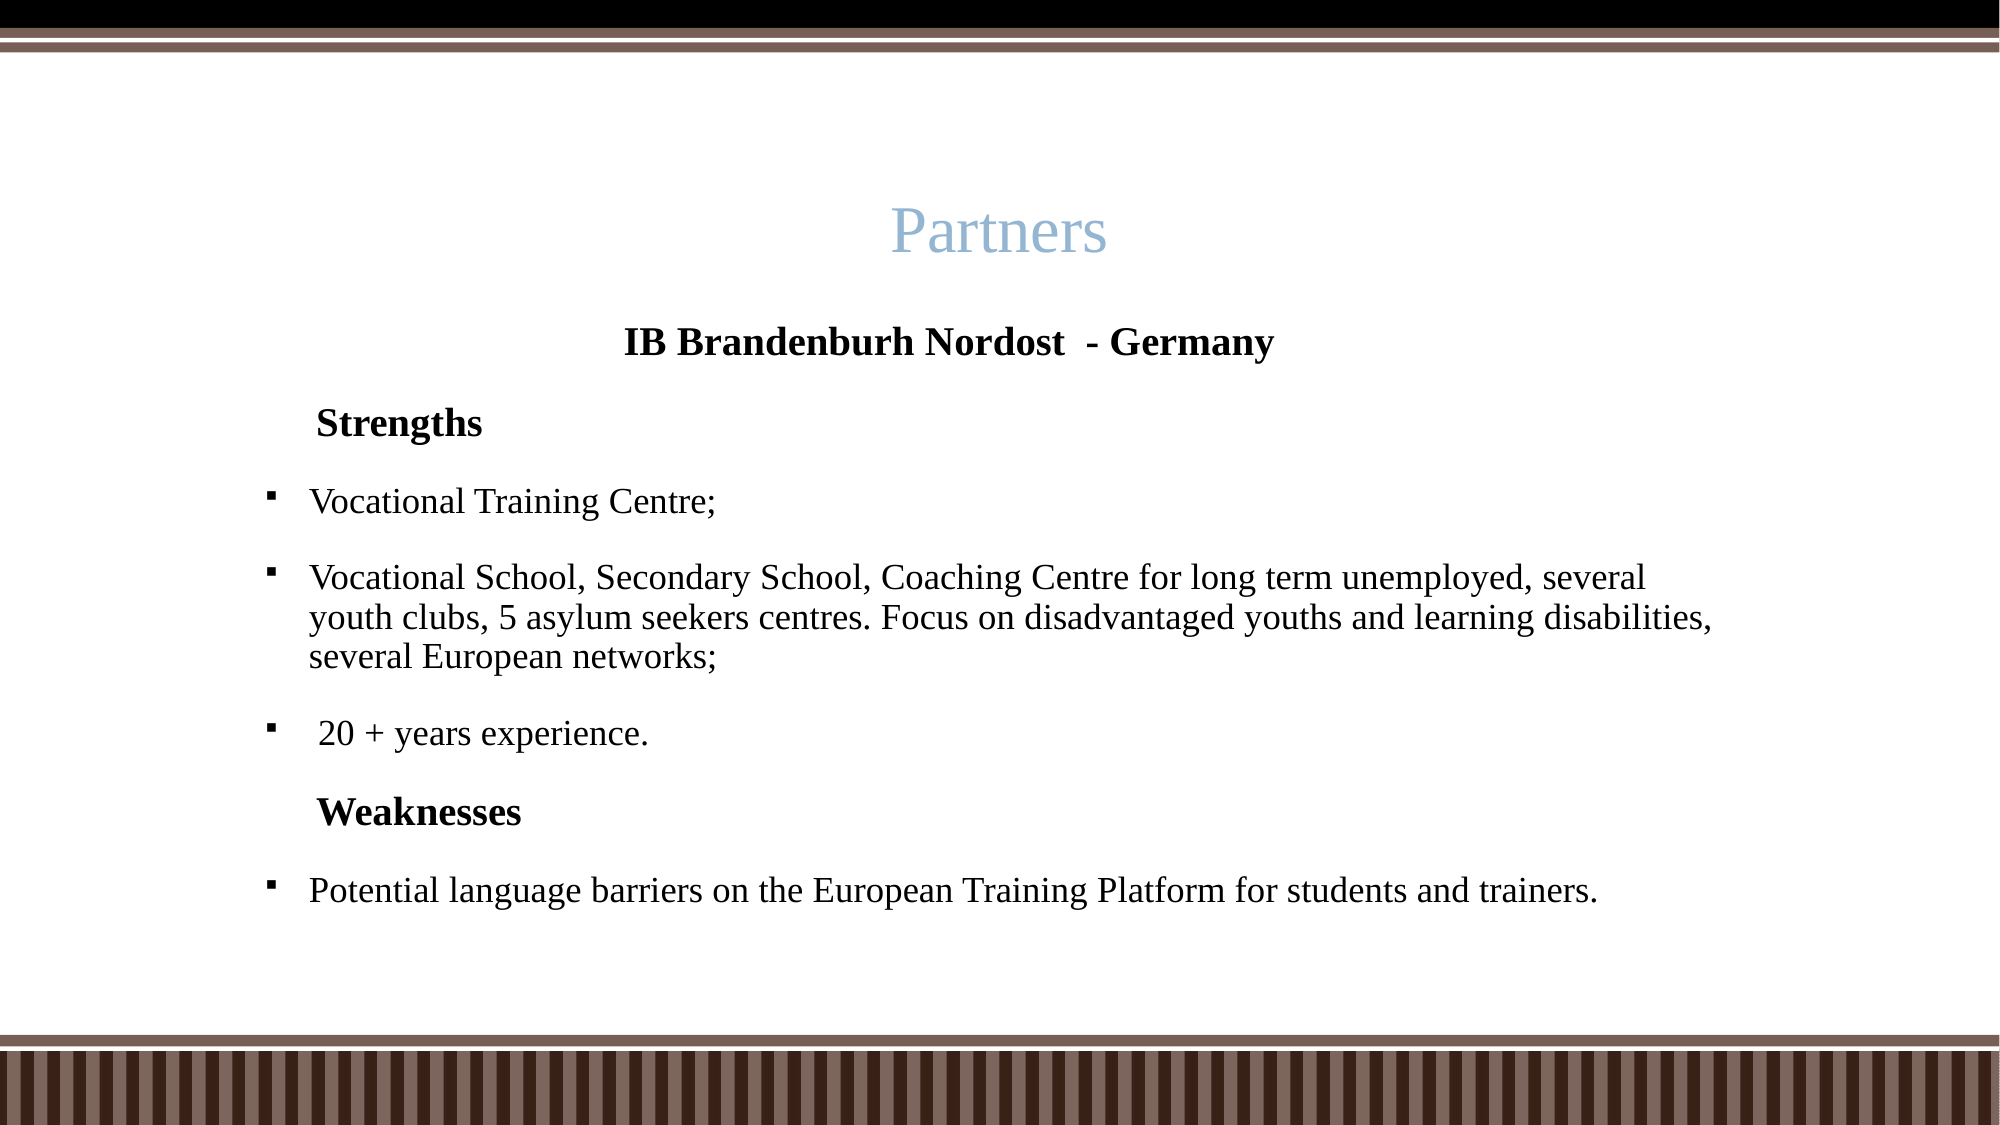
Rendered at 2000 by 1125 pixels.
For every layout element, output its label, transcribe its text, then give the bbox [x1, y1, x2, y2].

list IB Brandenburh Nordost - Germany Strengths Vocational Training Centre; Vocational School, Secondary School, Coaching Centre for long term unemployed, several youth clubs, 5 asylum seekers centres. Focus on disadvantaged youths and learning disabilities, several European networks; 20 + years experience. Weaknesses Potential language barriers on the European Training Platform for students and trainers. [249, 312, 1750, 920]
title Partners [249, 99, 1750, 275]
